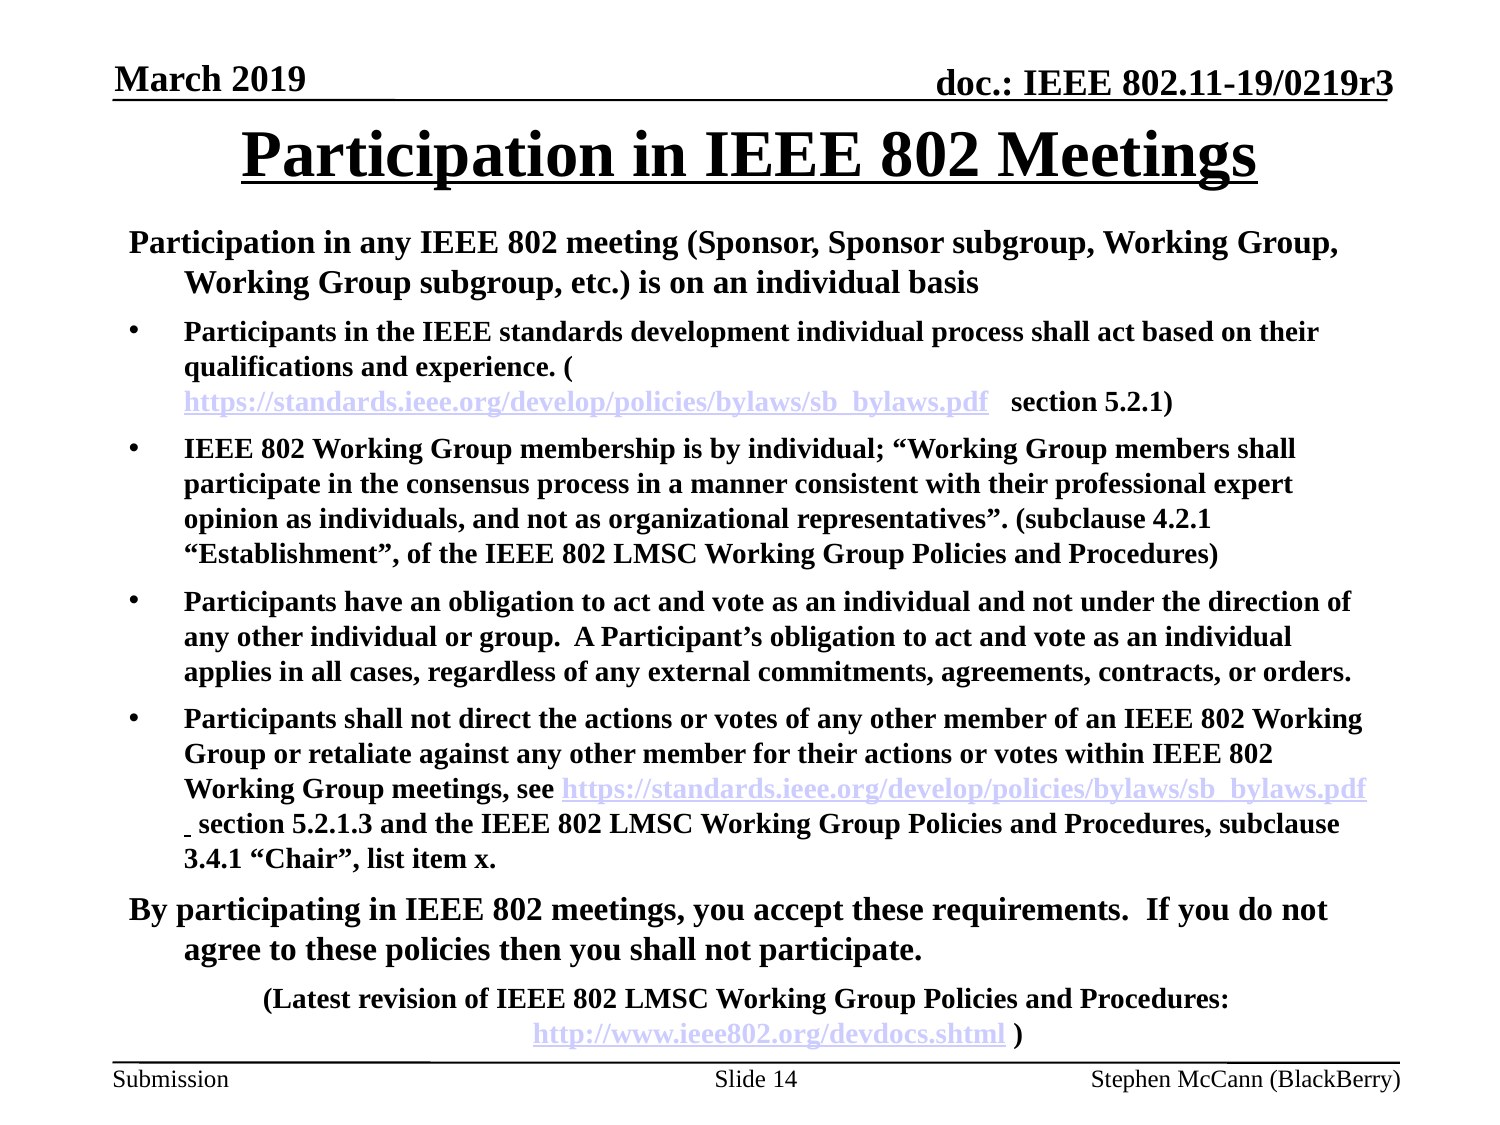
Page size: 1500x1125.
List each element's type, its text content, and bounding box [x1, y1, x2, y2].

title Participation in IEEE 802 Meetings [112, 62, 1388, 212]
list Participation in any IEEE 802 meeting (Sponsor, Sponsor subgroup, Working Group, Working Group subgroup, etc.) is on an individual basis Participants in the IEEE standards development individual process shall act based on their qualifications and experience. (https://standards.ieee.org/develop/policies/bylaws/sb_bylaws.pdf section 5.2.1) IEEE 802 Working Group membership is by individual; “Working Group members shall participate in the consensus process in a manner consistent with their professional expert opinion as individuals, and not as organizational representatives”. (subclause 4.2.1 “Establishment”, of the IEEE 802 LMSC Working Group Policies and Procedures) Participants have an obligation to act and vote as an individual and not under the direction of any other individual or group. A Participant’s obligation to act and vote as an individual applies in all cases, regardless of any external commitments, agreements, contracts, or orders. Participants shall not direct the actions or votes of any other member of an IEEE 802 Working Group or retaliate against any other member for their actions or votes within IEEE 802 Working Group meetings, see https://standards.ieee.org/develop/policies/bylaws/sb_bylaws.pdf section 5.2.1.3 and the IEEE 802 LMSC Working Group Policies and Procedures, subclause 3.4.1 “Chair”, list item x. By participating in IEEE 802 meetings, you accept these requirements. If you do not agree to these policies then you shall not participate. (Latest revision of IEEE 802 LMSC Working Group Policies and Procedures: http://www.ieee802.org/devdocs.shtml ) [112, 212, 1388, 888]
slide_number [114, 54, 423, 100]
slide_number Slide 14 [712, 1061, 800, 1123]
footer Stephen McCann (BlackBerry) [878, 1061, 1402, 1093]
